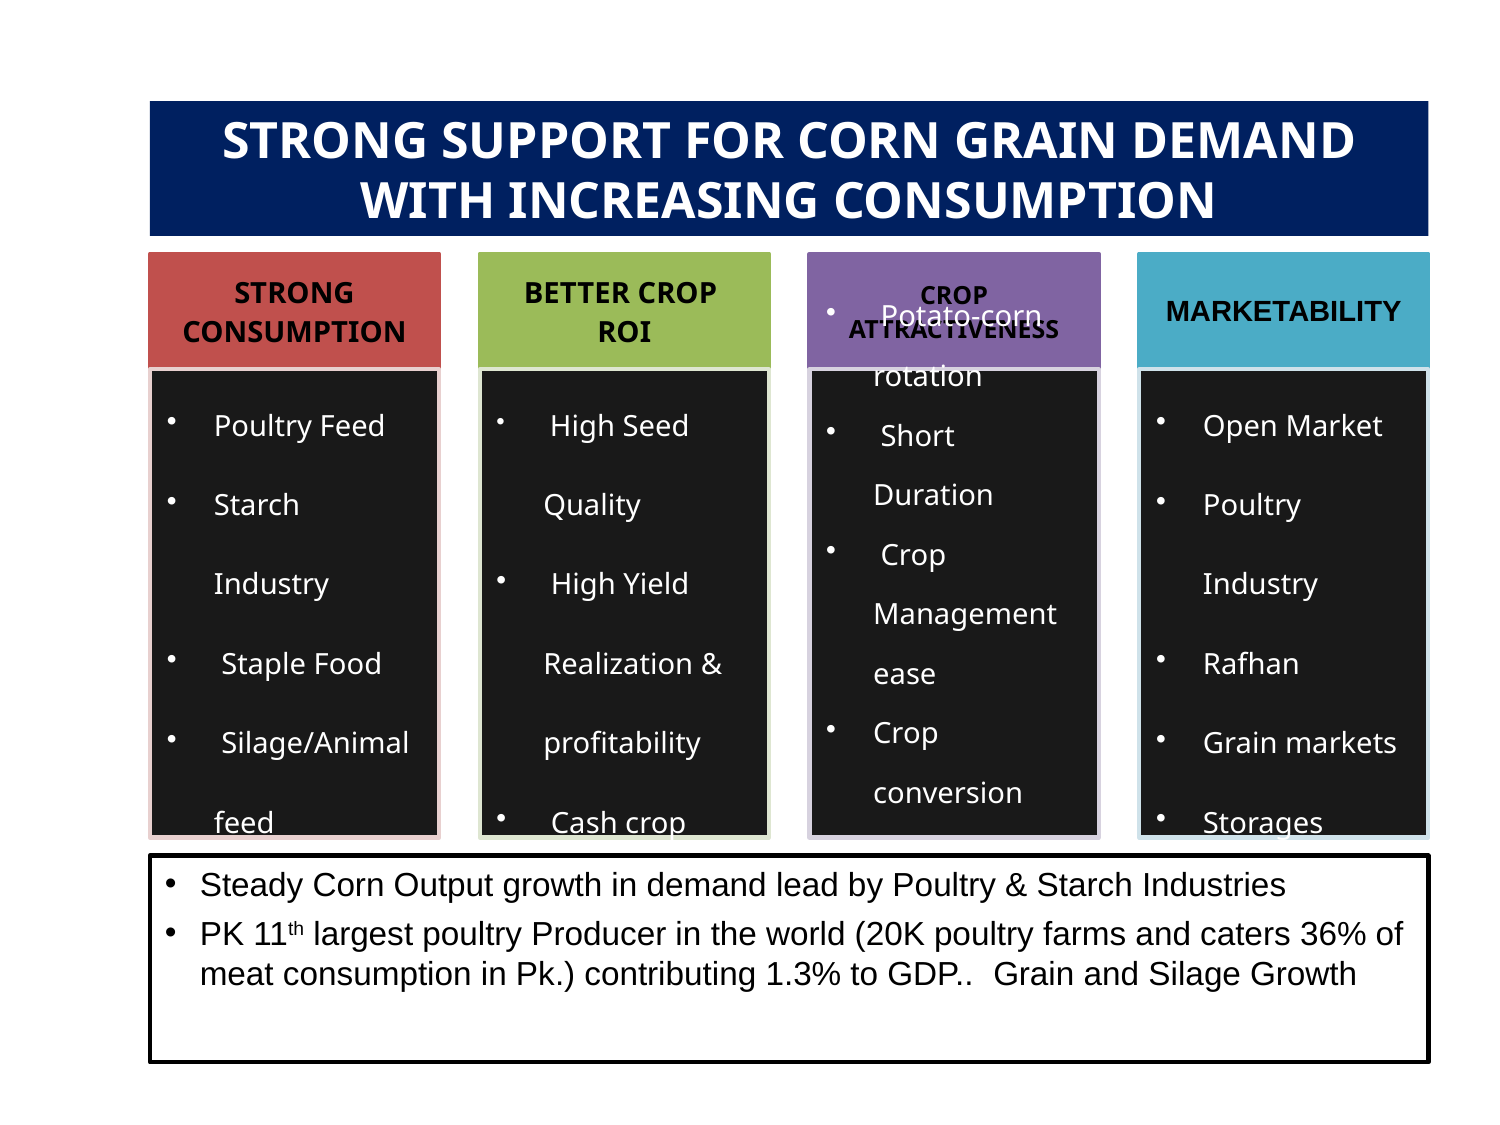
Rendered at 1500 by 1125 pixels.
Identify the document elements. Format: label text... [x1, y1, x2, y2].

text_box STRONG SUPPORT FOR CORN GRAIN DEMAND WITH INCREASING CONSUMPTION [149, 101, 1429, 236]
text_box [149, 253, 1429, 838]
text_box Steady Corn Output growth in demand lead by Poultry & Starch Industries PK 11th largest poultry Producer in the world (20K poultry farms and caters 36% of meat consumption in Pk.) contributing 1.3% to GDP.. Grain and Silage Growth [148, 853, 1431, 1064]
